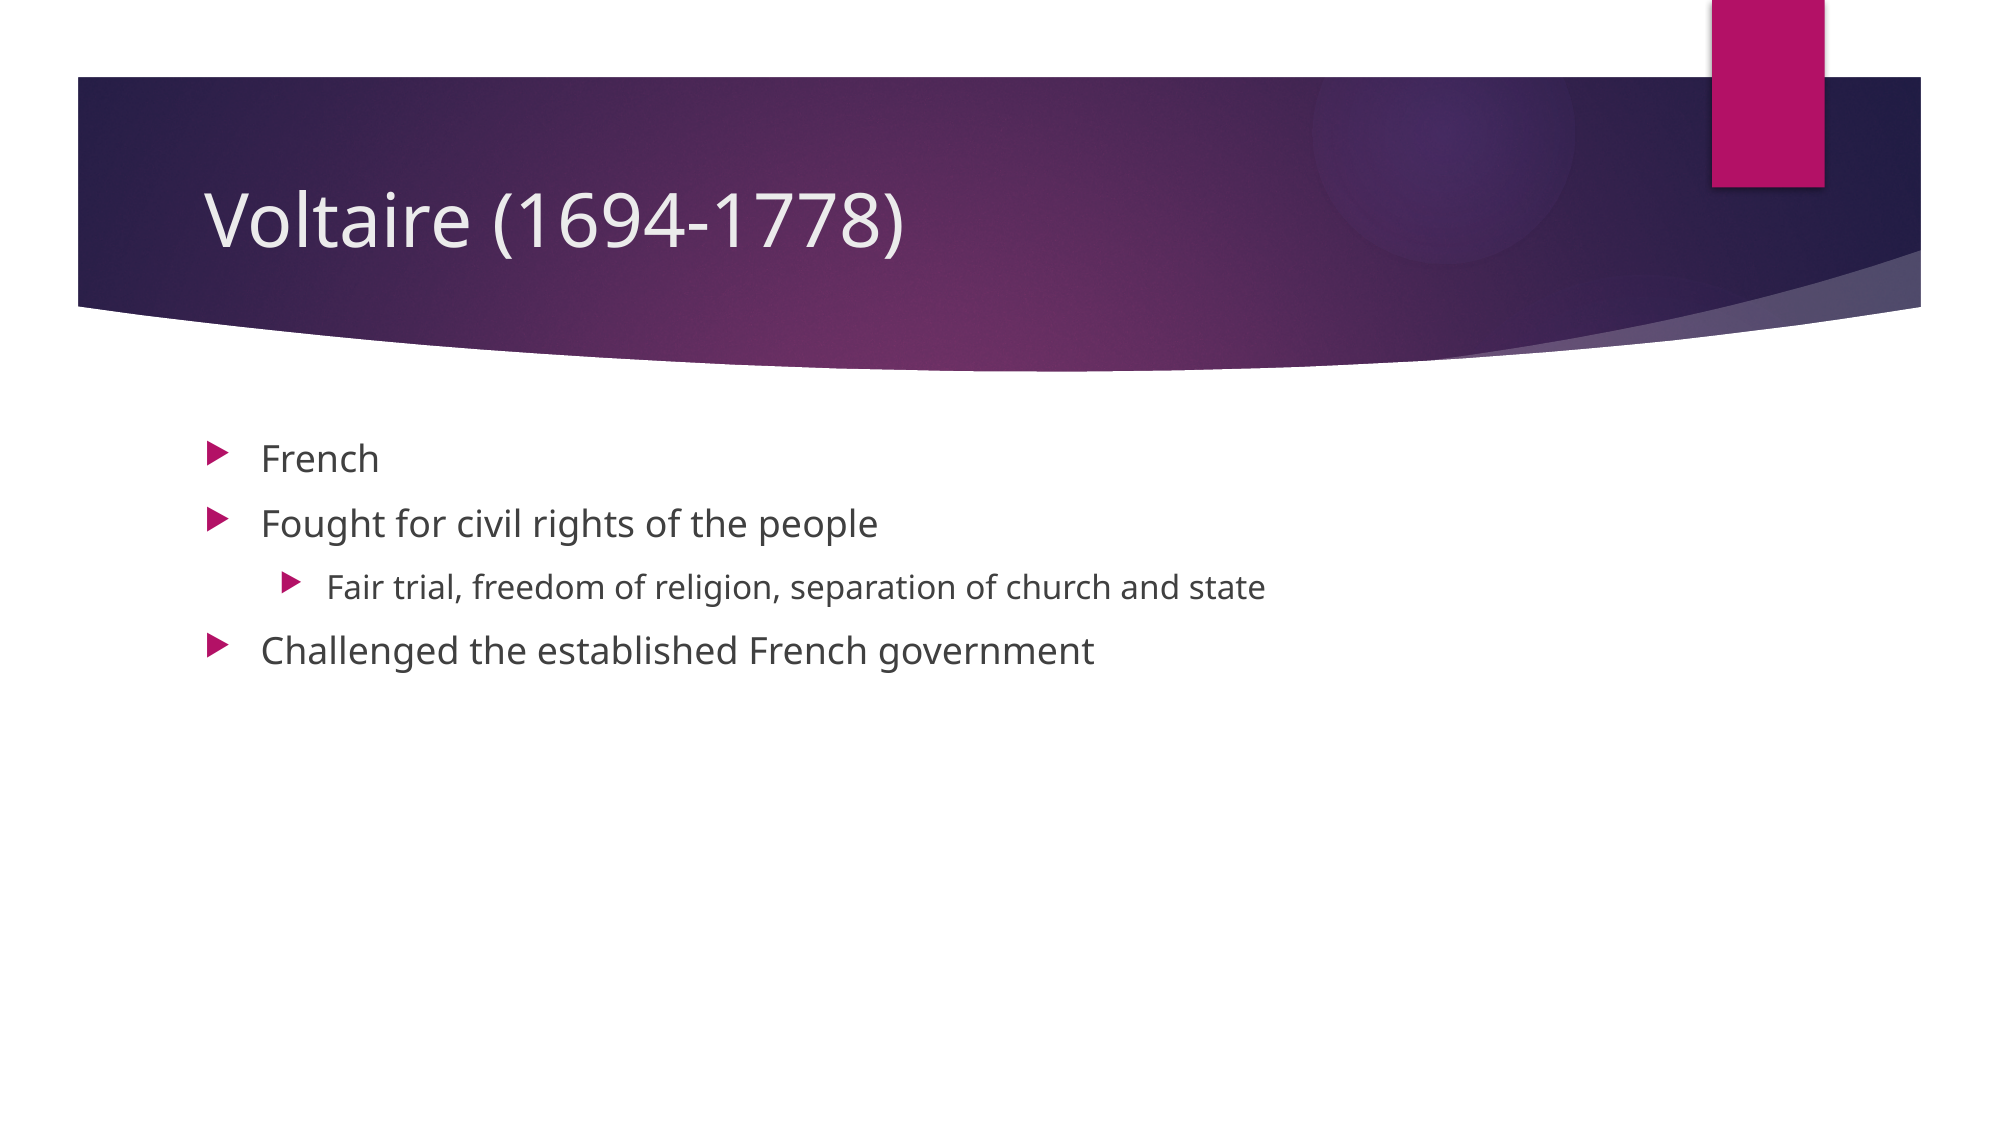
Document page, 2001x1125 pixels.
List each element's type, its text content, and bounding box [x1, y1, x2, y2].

list French Fought for civil rights of the people Fair trial, freedom of religion, separation of church and state Challenged the established French government [189, 427, 1638, 988]
title Voltaire (1694-1778) [189, 159, 1627, 276]
